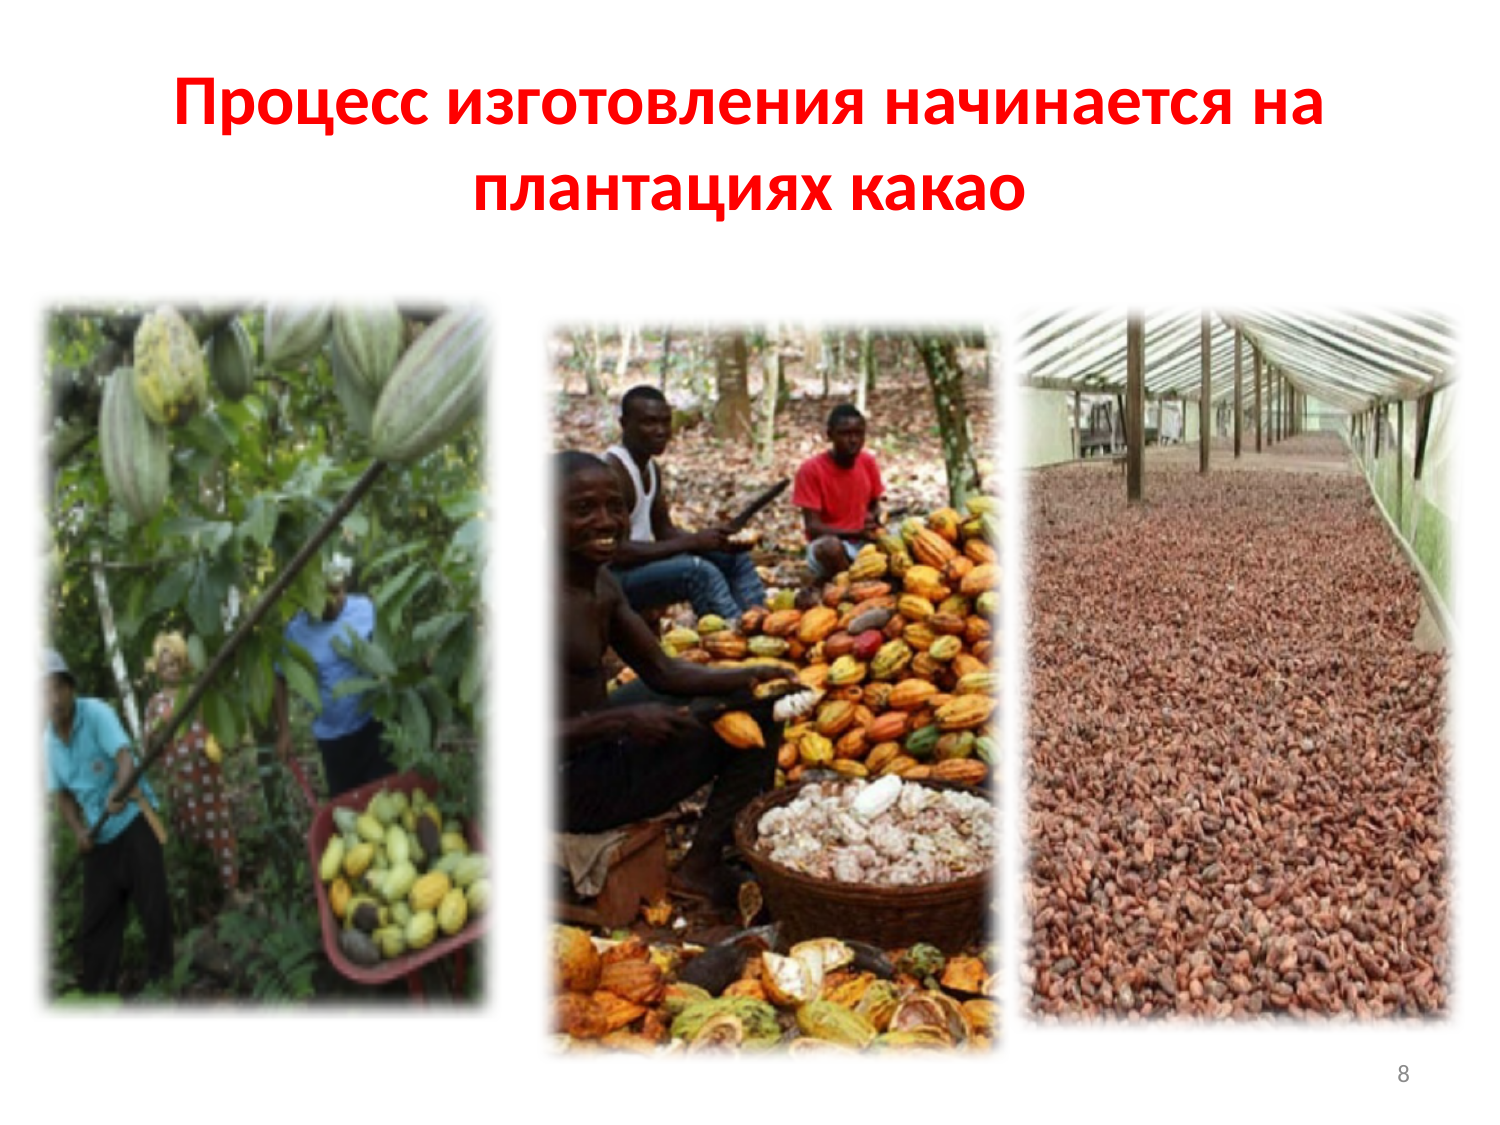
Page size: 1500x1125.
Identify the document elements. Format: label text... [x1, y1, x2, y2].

title Процесс изготовления начинается на плантациях какао [75, 45, 1425, 233]
slide_number 8 [1074, 1044, 1425, 1103]
picture [537, 302, 1465, 1065]
picture [29, 290, 503, 1024]
